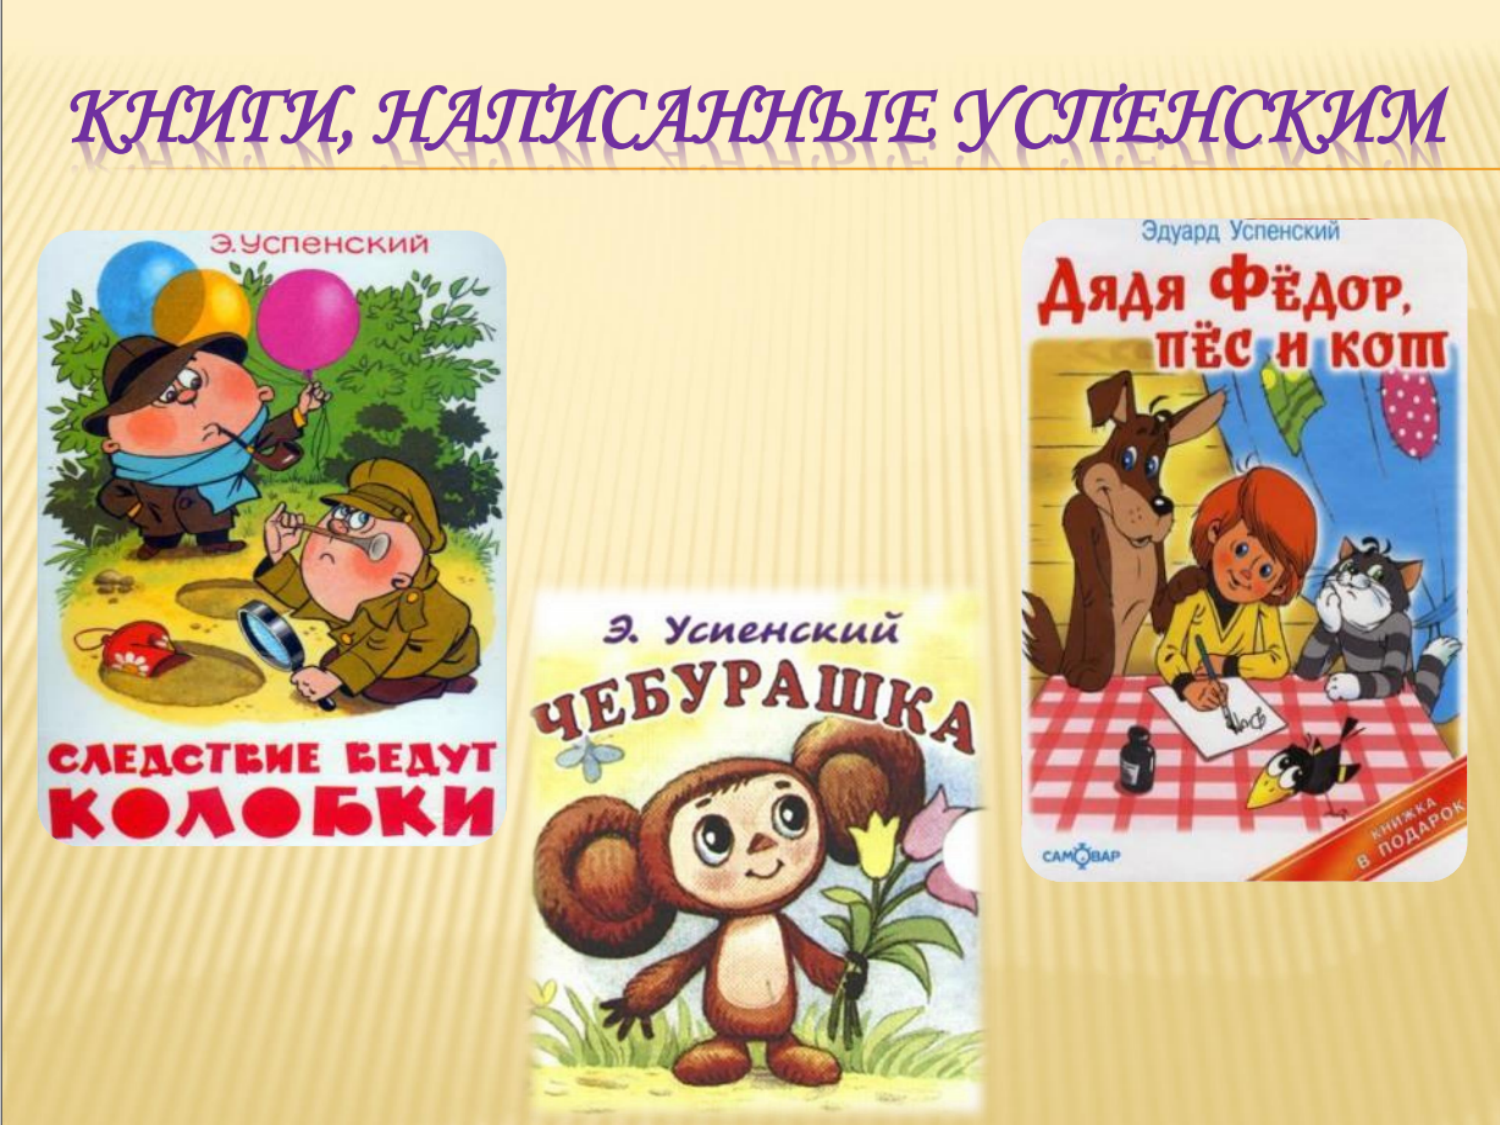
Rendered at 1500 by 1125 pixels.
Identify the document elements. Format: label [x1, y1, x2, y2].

list [0, 0, 1500, 1125]
